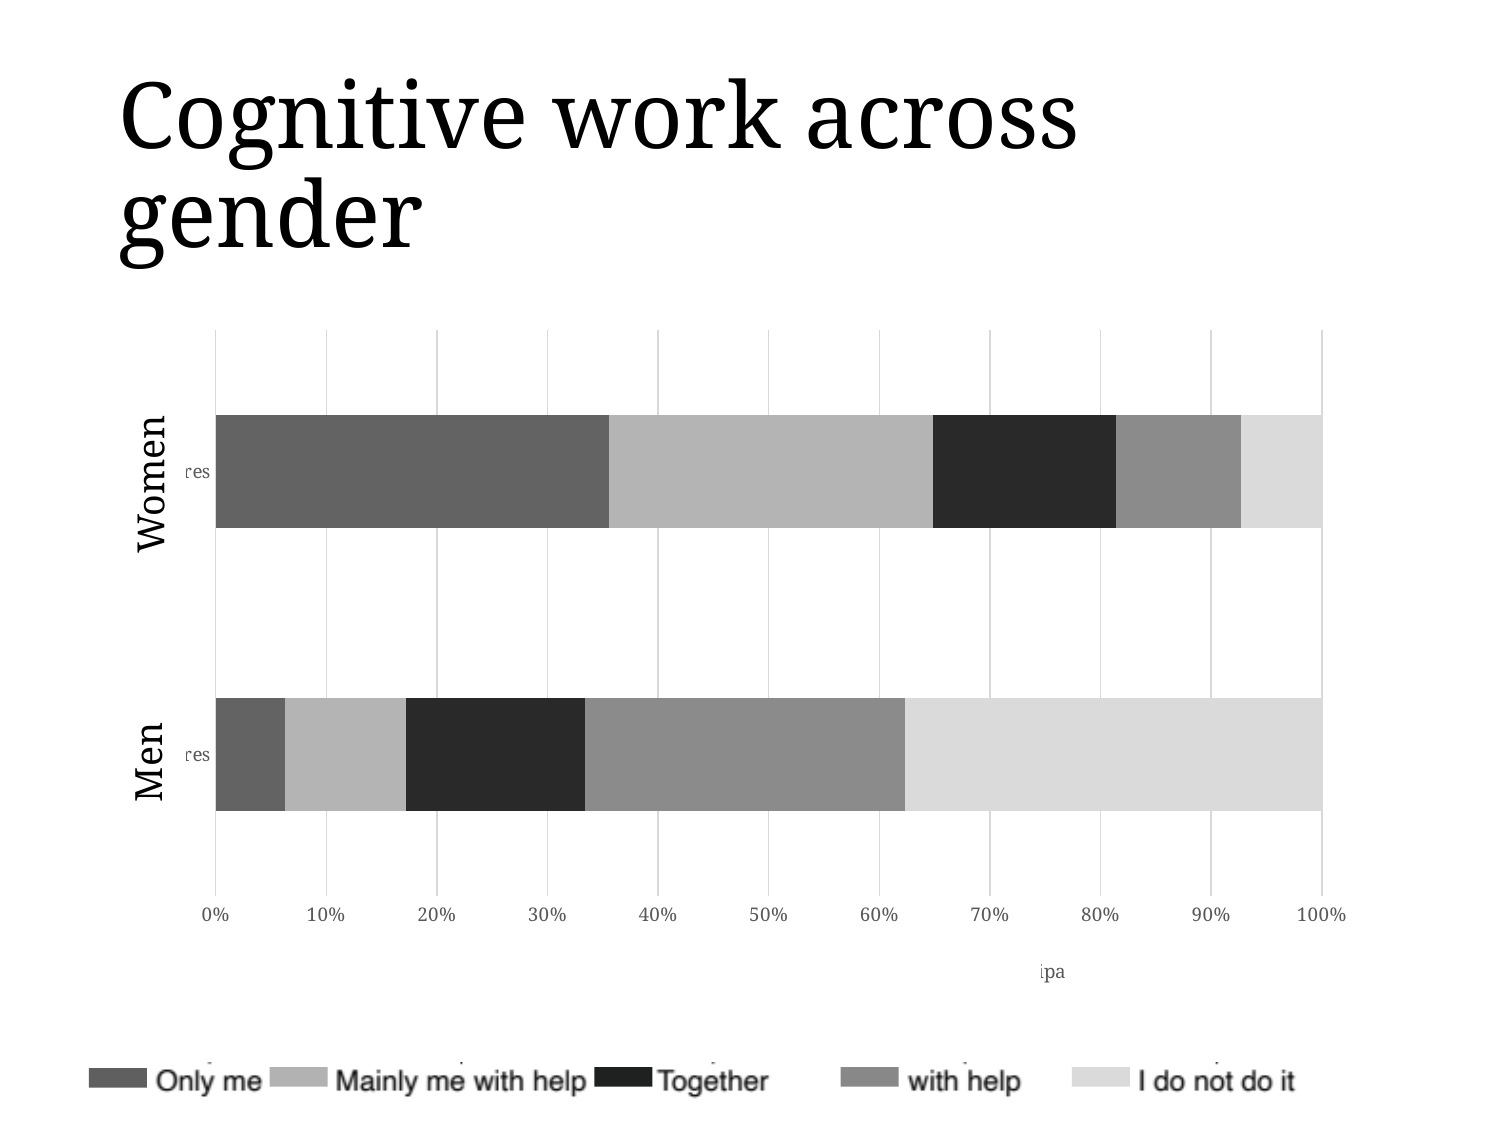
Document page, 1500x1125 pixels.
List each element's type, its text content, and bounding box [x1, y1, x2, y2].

picture [67, 1062, 1433, 1102]
title Cognitive work across gender [103, 59, 1397, 278]
chart [103, 316, 1373, 992]
